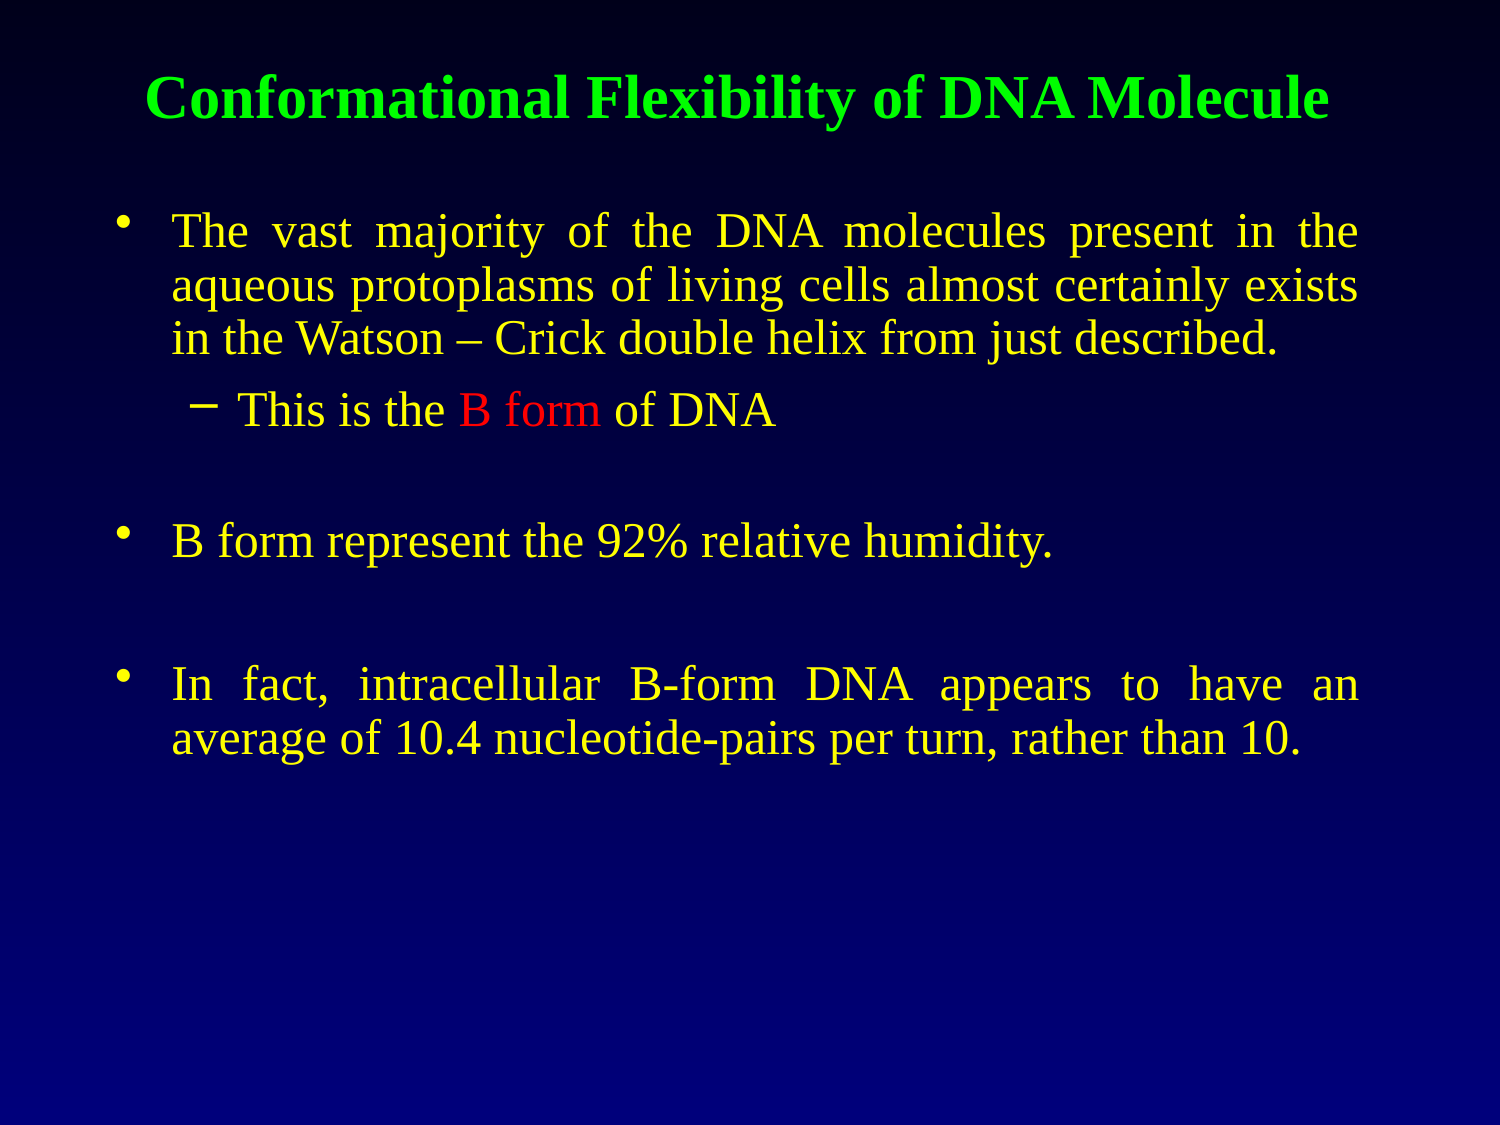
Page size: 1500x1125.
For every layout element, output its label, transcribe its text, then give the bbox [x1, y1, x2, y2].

list The vast majority of the DNA molecules present in the aqueous protoplasms of living cells almost certainly exists in the Watson – Crick double helix from just described. This is the B form of DNA B form represent the 92% relative humidity. In fact, intracellular B-form DNA appears to have an average of 10.4 nucleotide-pairs per turn, rather than 10. [100, 196, 1376, 872]
title Conformational Flexibility of DNA Molecule [100, 0, 1376, 188]
